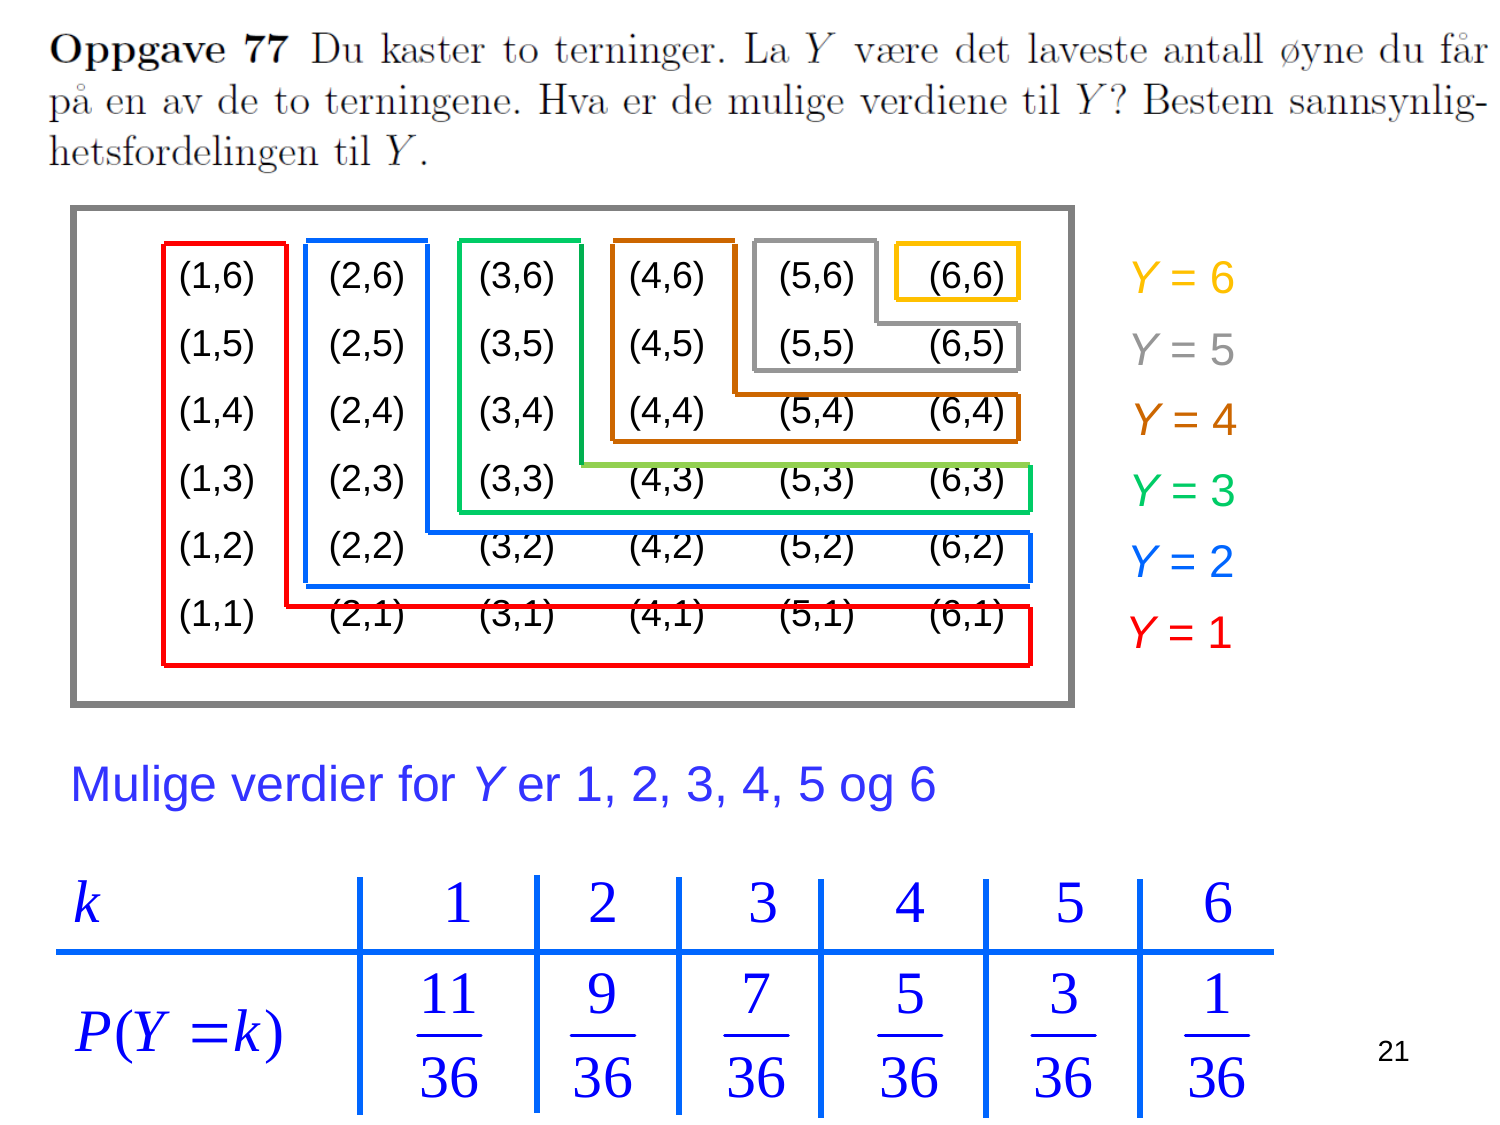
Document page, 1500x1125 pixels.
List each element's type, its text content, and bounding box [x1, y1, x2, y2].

text_box Y = 4 [1115, 382, 1306, 453]
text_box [64, 869, 1264, 951]
text_box Y = 3 [1113, 453, 1304, 524]
text_box Mulige verdier for Y er 1, 2, 3, 4, 5 og 6 [55, 744, 1495, 879]
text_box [684, 960, 816, 1111]
text_box Y = 2 [1112, 524, 1302, 595]
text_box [990, 960, 1135, 1111]
text_box [73, 208, 1072, 705]
text_box Y = 5 [1112, 311, 1303, 382]
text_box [64, 960, 355, 1111]
slide_number 21 [1269, 1024, 1426, 1103]
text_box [1145, 960, 1264, 1111]
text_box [826, 960, 981, 1111]
text_box Y = 6 [1112, 240, 1303, 311]
text_box (1,6) (2,6) (3,6) (4,6) (5,6) (6,6) (1,5) (2,5) (3,5) (4,5) (5,5) (6,5) (1,4) (2,4) (3,4) (4,4) (5,4) (6,4) (1,3) (2,3) (3,3) (4,3) (5,3) (6,3) (1,2) (2,2) (3,2) (4,2) (5,2) (6,2) (1,1) (2,1) (3,1) (4,1) (5,1) (6,1) [163, 243, 1098, 709]
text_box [365, 960, 533, 1111]
text_box Y = 1 [1110, 595, 1301, 665]
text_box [541, 960, 674, 1111]
picture [15, 0, 1500, 185]
